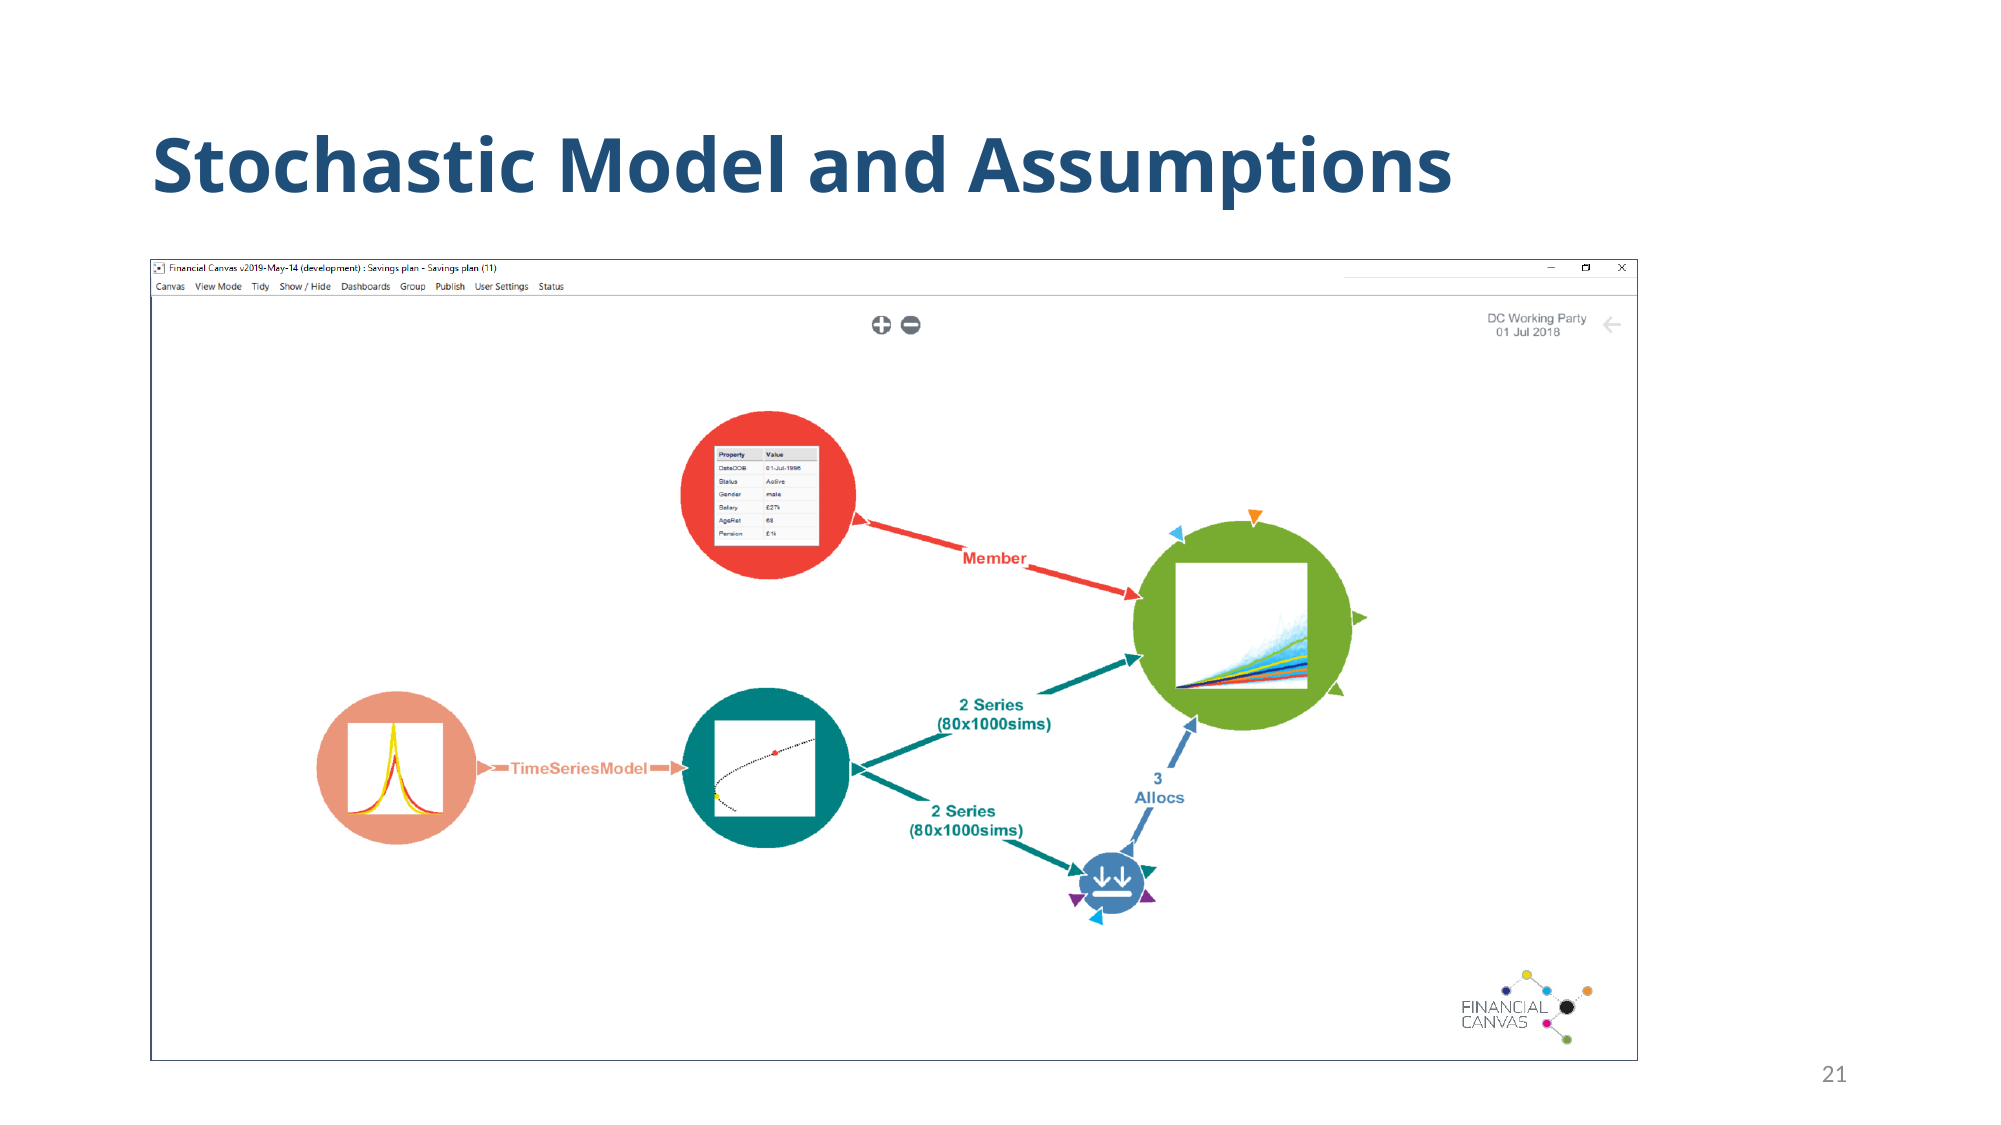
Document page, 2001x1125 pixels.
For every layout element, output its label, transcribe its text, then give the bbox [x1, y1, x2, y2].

slide_number 21 [1412, 1042, 1863, 1103]
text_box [150, 259, 1638, 1061]
title Stochastic Model and Assumptions [137, 59, 1863, 278]
